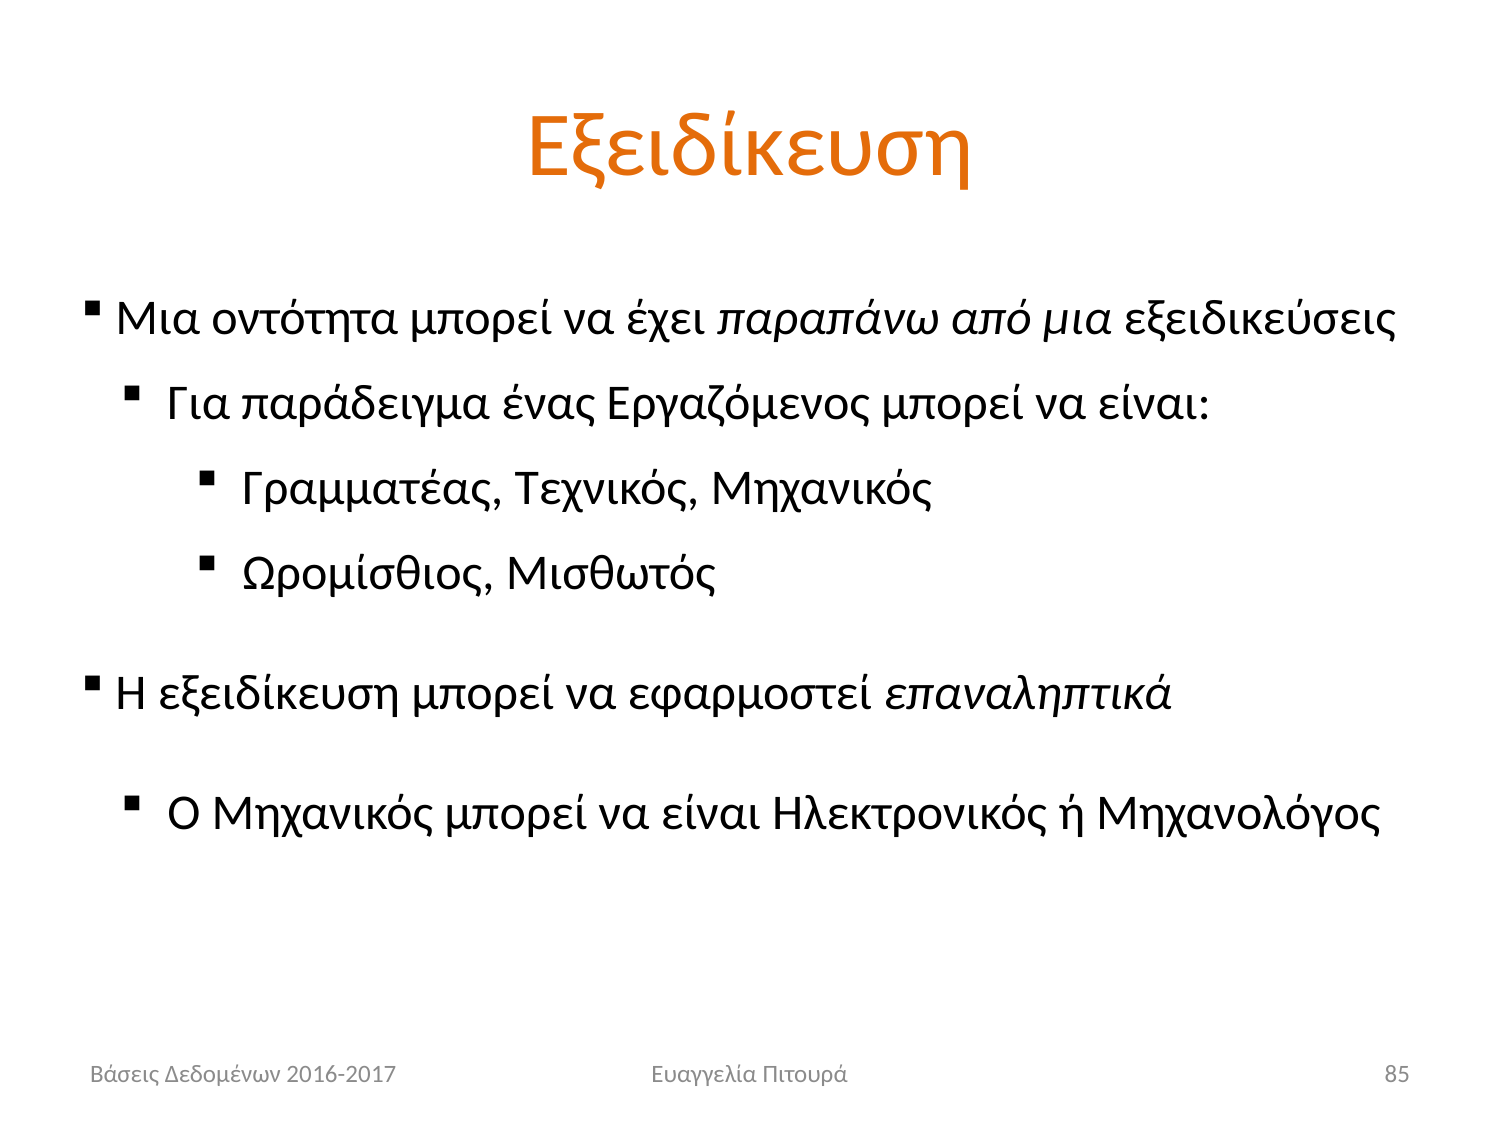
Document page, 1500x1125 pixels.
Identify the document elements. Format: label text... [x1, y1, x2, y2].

footer Ευαγγελία Πιτουρά [512, 1042, 988, 1103]
title Εξειδίκευση [75, 45, 1425, 233]
slide_number Βάσεις Δεδομένων 2016-2017 [75, 1042, 425, 1103]
slide_number 85 [1074, 1042, 1425, 1103]
text_box Μια οντότητα μπορεί να έχει παραπάνω από μια εξειδικεύσεις Για παράδειγμα ένας Εργαζόμενος μπορεί να είναι: Γραμματέας, Τεχνικός, Μηχανικός Ωρομίσθιος, Μισθωτός Η εξειδίκευση μπορεί να εφαρμοστεί επαναληπτικά Ο Μηχανικός μπορεί να είναι Ηλεκτρονικός ή Μηχανολόγος [66, 277, 1425, 907]
